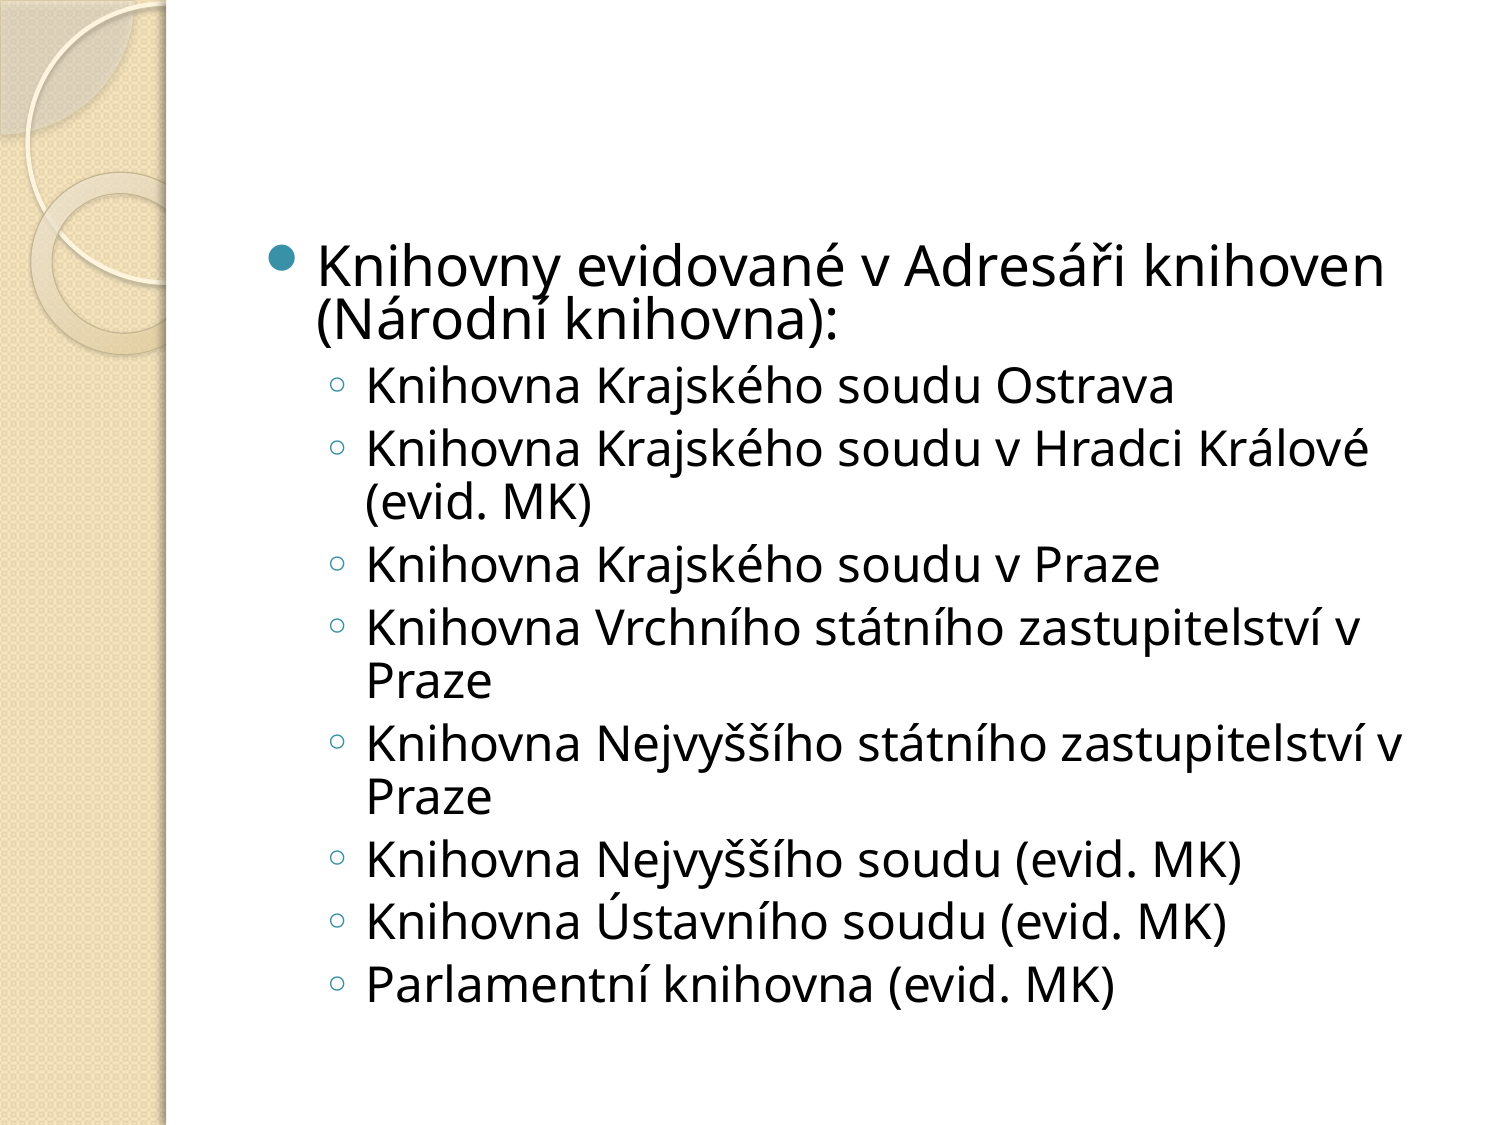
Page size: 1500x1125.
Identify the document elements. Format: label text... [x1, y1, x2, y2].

list Knihovny evidované v Adresáři knihoven (Národní knihovna): Knihovna Krajského soudu Ostrava Knihovna Krajského soudu v Hradci Králové (evid. MK) Knihovna Krajského soudu v Praze Knihovna Vrchního státního zastupitelství v Praze Knihovna Nejvyššího státního zastupitelství v Praze Knihovna Nejvyššího soudu (evid. MK) Knihovna Ústavního soudu (evid. MK) Parlamentní knihovna (evid. MK) [235, 237, 1466, 1025]
